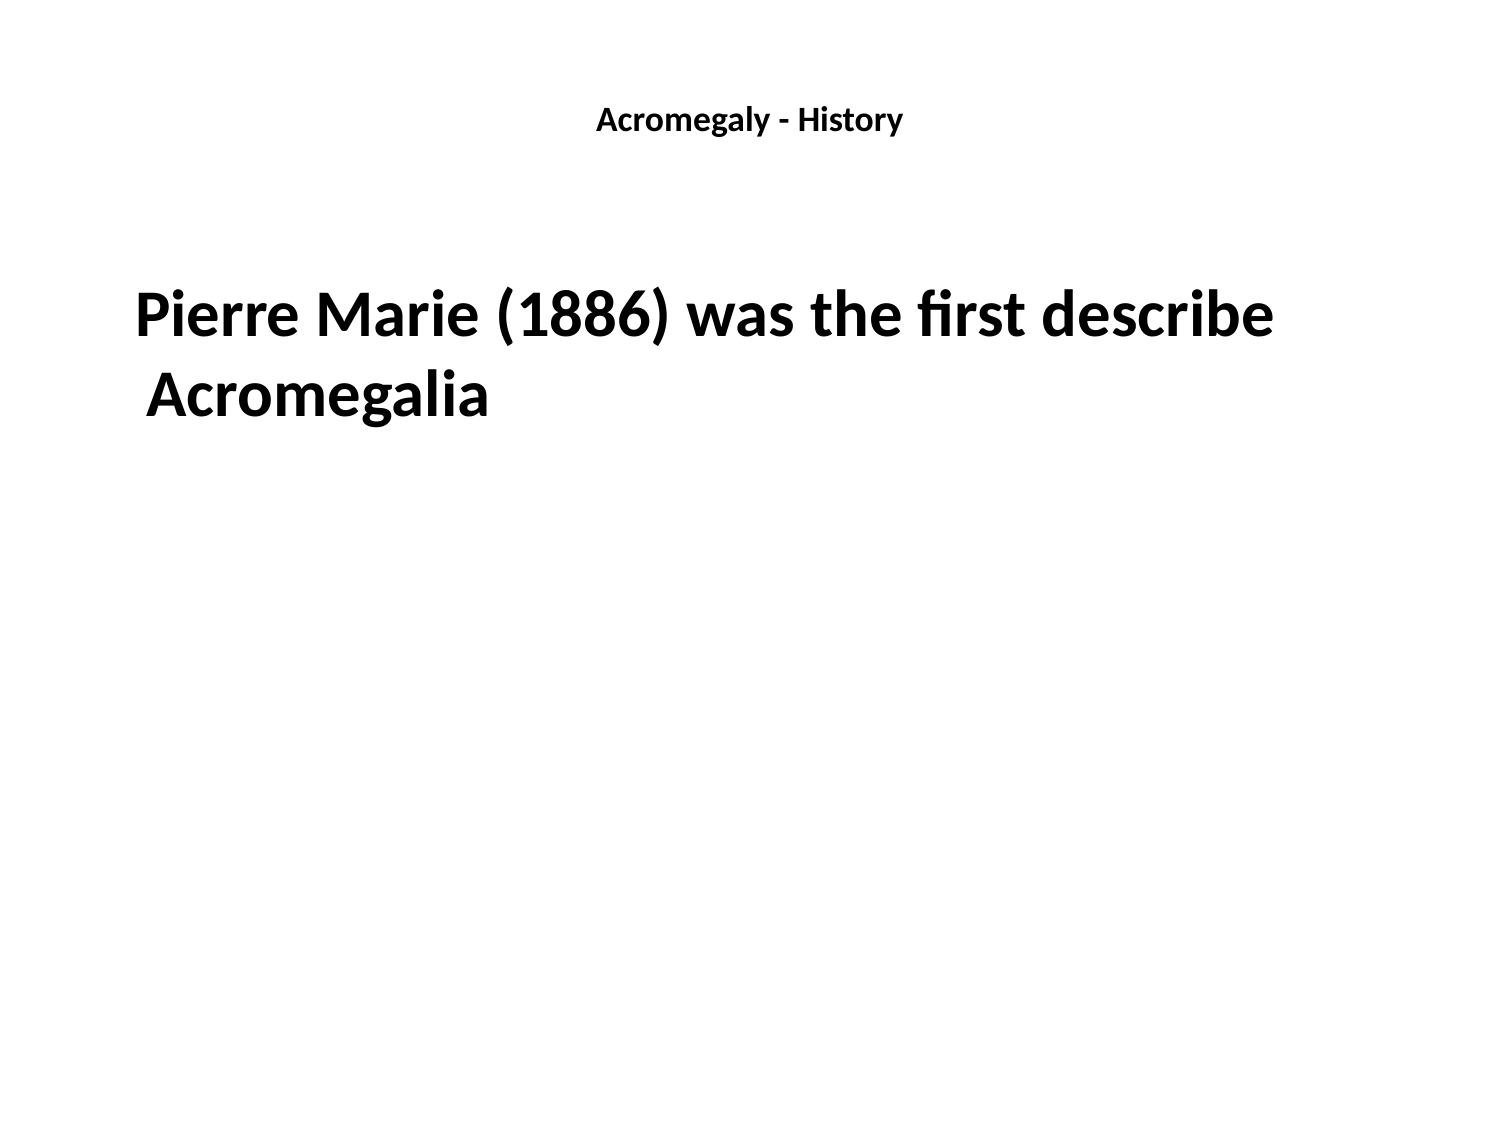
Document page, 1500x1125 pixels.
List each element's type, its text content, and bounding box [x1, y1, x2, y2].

list Pierre Marie (1886) was the first describe Acromegalia [75, 262, 1425, 1005]
title Acromegaly - History [75, 45, 1425, 233]
